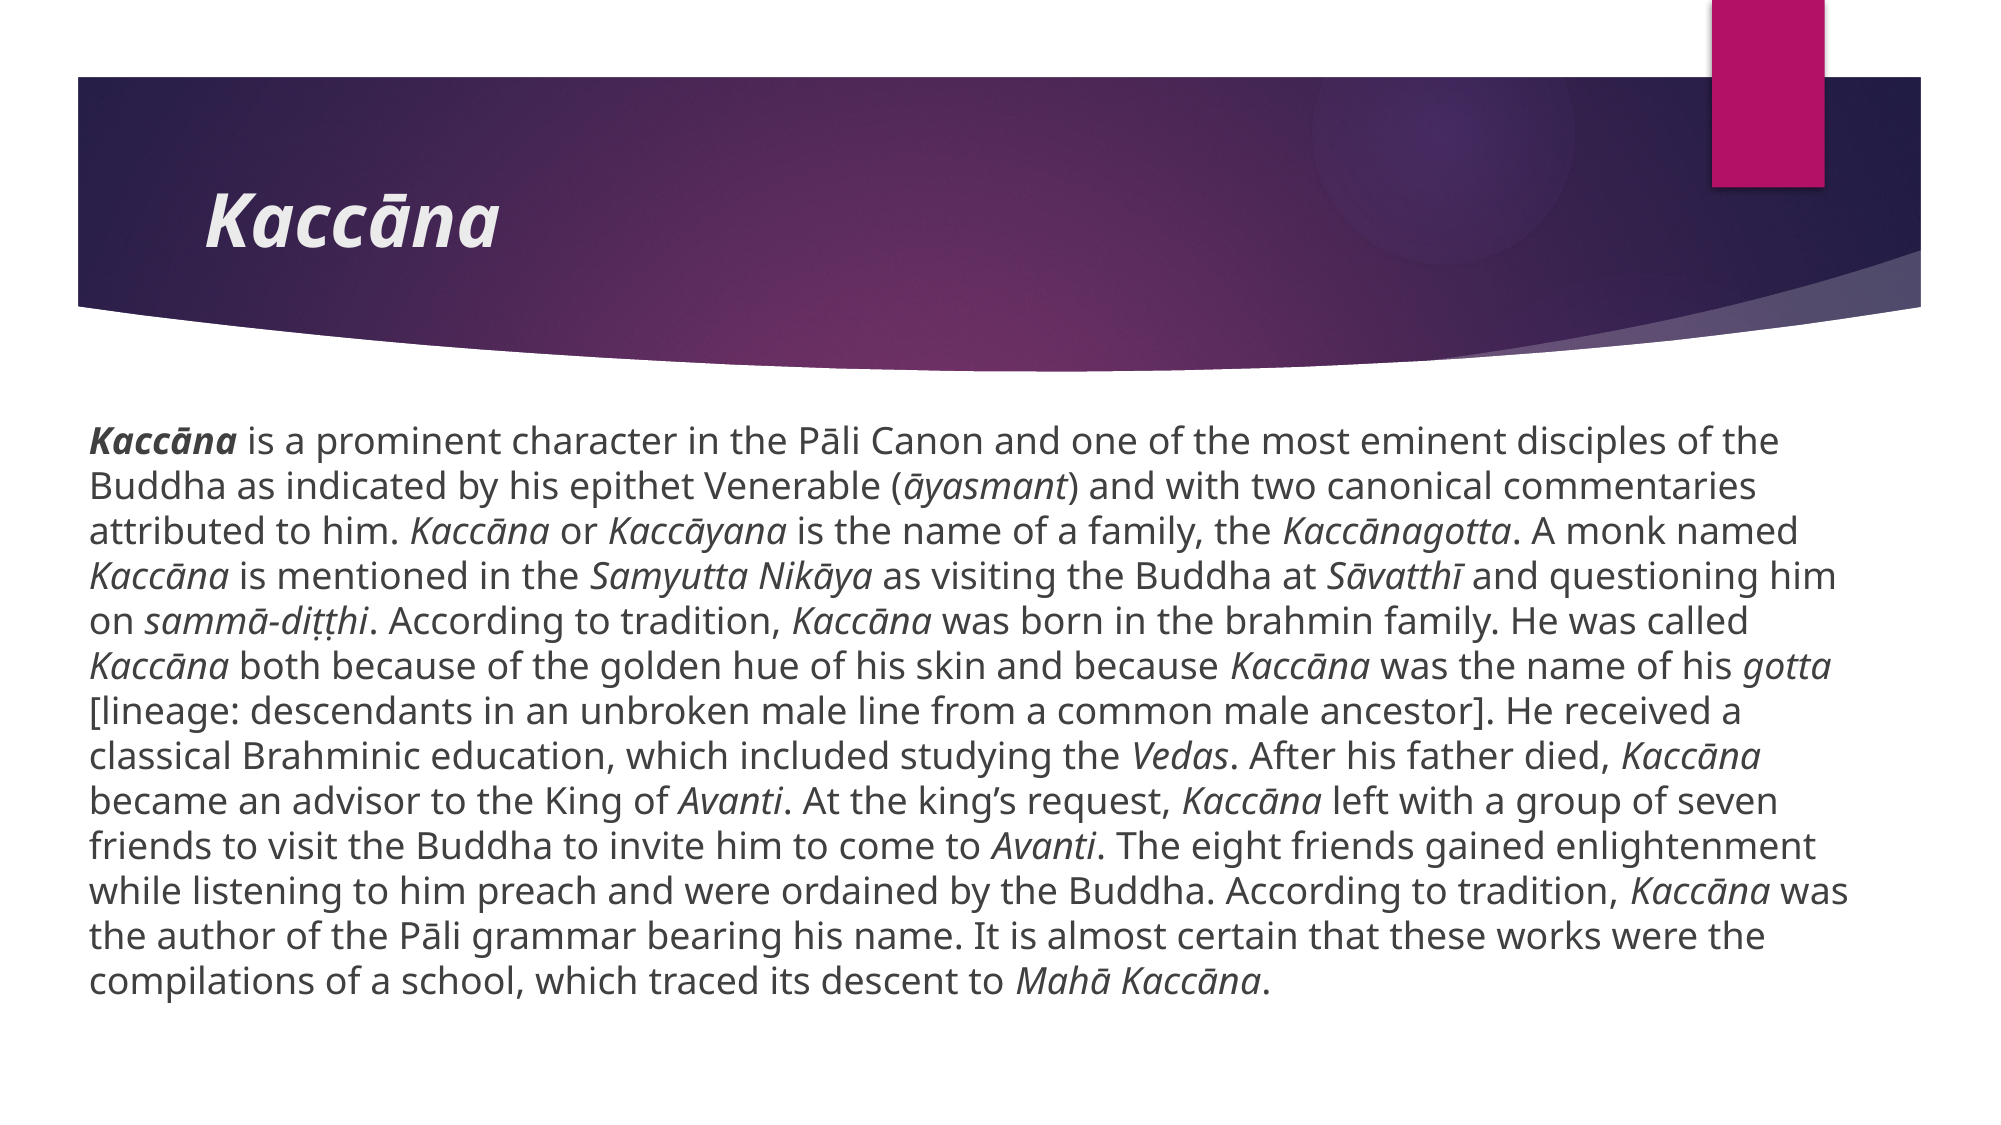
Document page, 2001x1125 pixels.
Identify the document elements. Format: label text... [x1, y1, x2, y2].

title Kaccāna [189, 159, 1627, 276]
list Kaccāna is a prominent character in the Pāli Canon and one of the most eminent disciples of the Buddha as indicated by his epithet Venerable (āyasmant) and with two canonical commentaries attributed to him. Kaccāna or Kaccāyana is the name of a family, the Kaccānagotta. A monk named Kaccāna is mentioned in the Samyutta Nikāya as visiting the Buddha at Sāvatthī and questioning him on sammā-diṭṭhi. According to tradition, Kaccāna was born in the brahmin family. He was called Kaccāna both because of the golden hue of his skin and because Kaccāna was the name of his gotta [lineage: descendants in an unbroken male line from a common male ancestor]. He received a classical Brahminic education, which included studying the Vedas. After his father died, Kaccāna became an advisor to the King of Avanti. At the king’s request, Kaccāna left with a group of seven friends to visit the Buddha to invite him to come to Avanti. The eight friends gained enlightenment while listening to him preach and were ordained by the Buddha. According to tradition, Kaccāna was the author of the Pāli grammar bearing his name. It is almost certain that these works were the compilations of a school, which traced its descent to Mahā Kaccāna. [73, 409, 1894, 1083]
